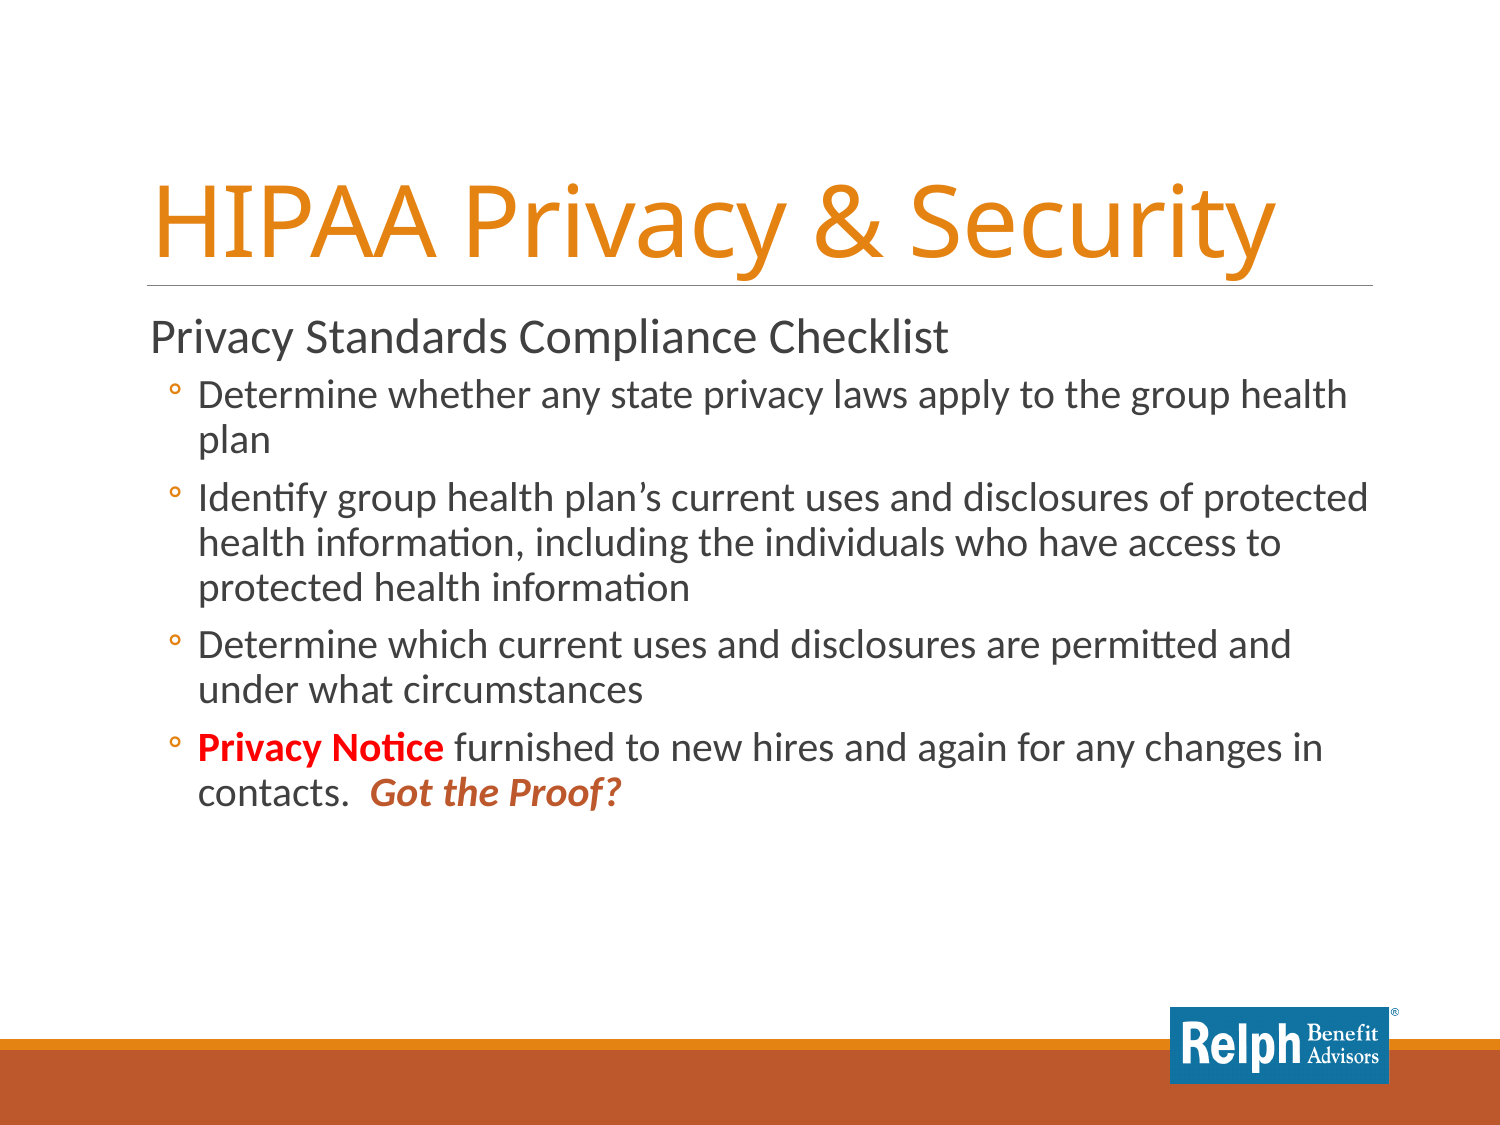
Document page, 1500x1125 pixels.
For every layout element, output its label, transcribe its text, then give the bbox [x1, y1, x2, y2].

title HIPAA Privacy & Security [135, 47, 1373, 285]
list Privacy Standards Compliance Checklist Determine whether any state privacy laws apply to the group health plan Identify group health plan’s current uses and disclosures of protected health information, including the individuals who have access to protected health information Determine which current uses and disclosures are permitted and under what circumstances Privacy Notice furnished to new hires and again for any changes in contacts. Got the Proof? [135, 302, 1373, 963]
picture [1169, 1006, 1399, 1085]
